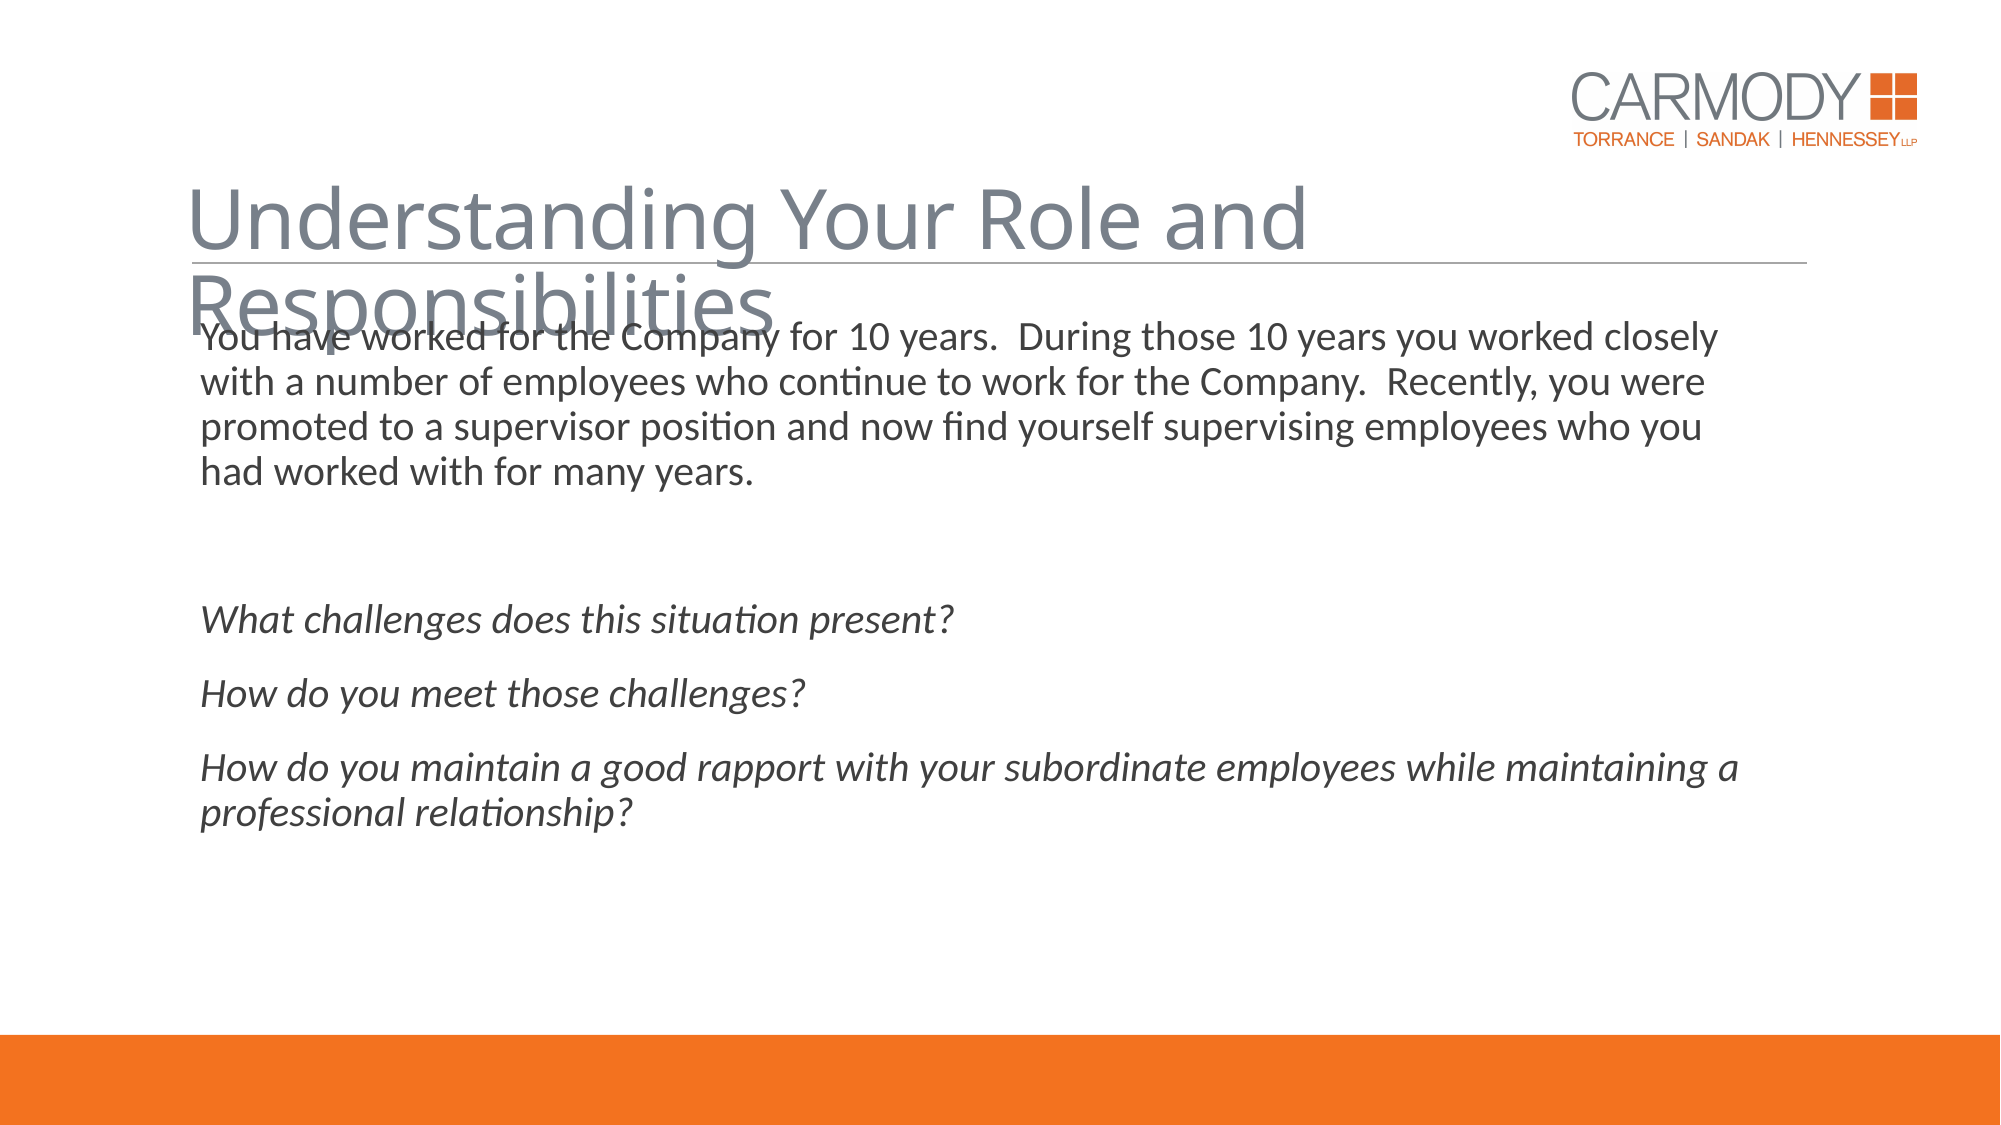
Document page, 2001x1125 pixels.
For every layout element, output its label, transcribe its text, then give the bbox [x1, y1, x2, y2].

picture [1572, 72, 1917, 148]
title Understanding Your Role and Responsibilities [170, 174, 1662, 246]
list You have worked for the Company for 10 years. During those 10 years you worked closely with a number of employees who continue to work for the Company. Recently, you were promoted to a supervisor position and now find yourself supervising employees who you had worked with for many years. What challenges does this situation present? How do you meet those challenges? How do you maintain a good rapport with your subordinate employees while maintaining a professional relationship? [170, 306, 1786, 1003]
